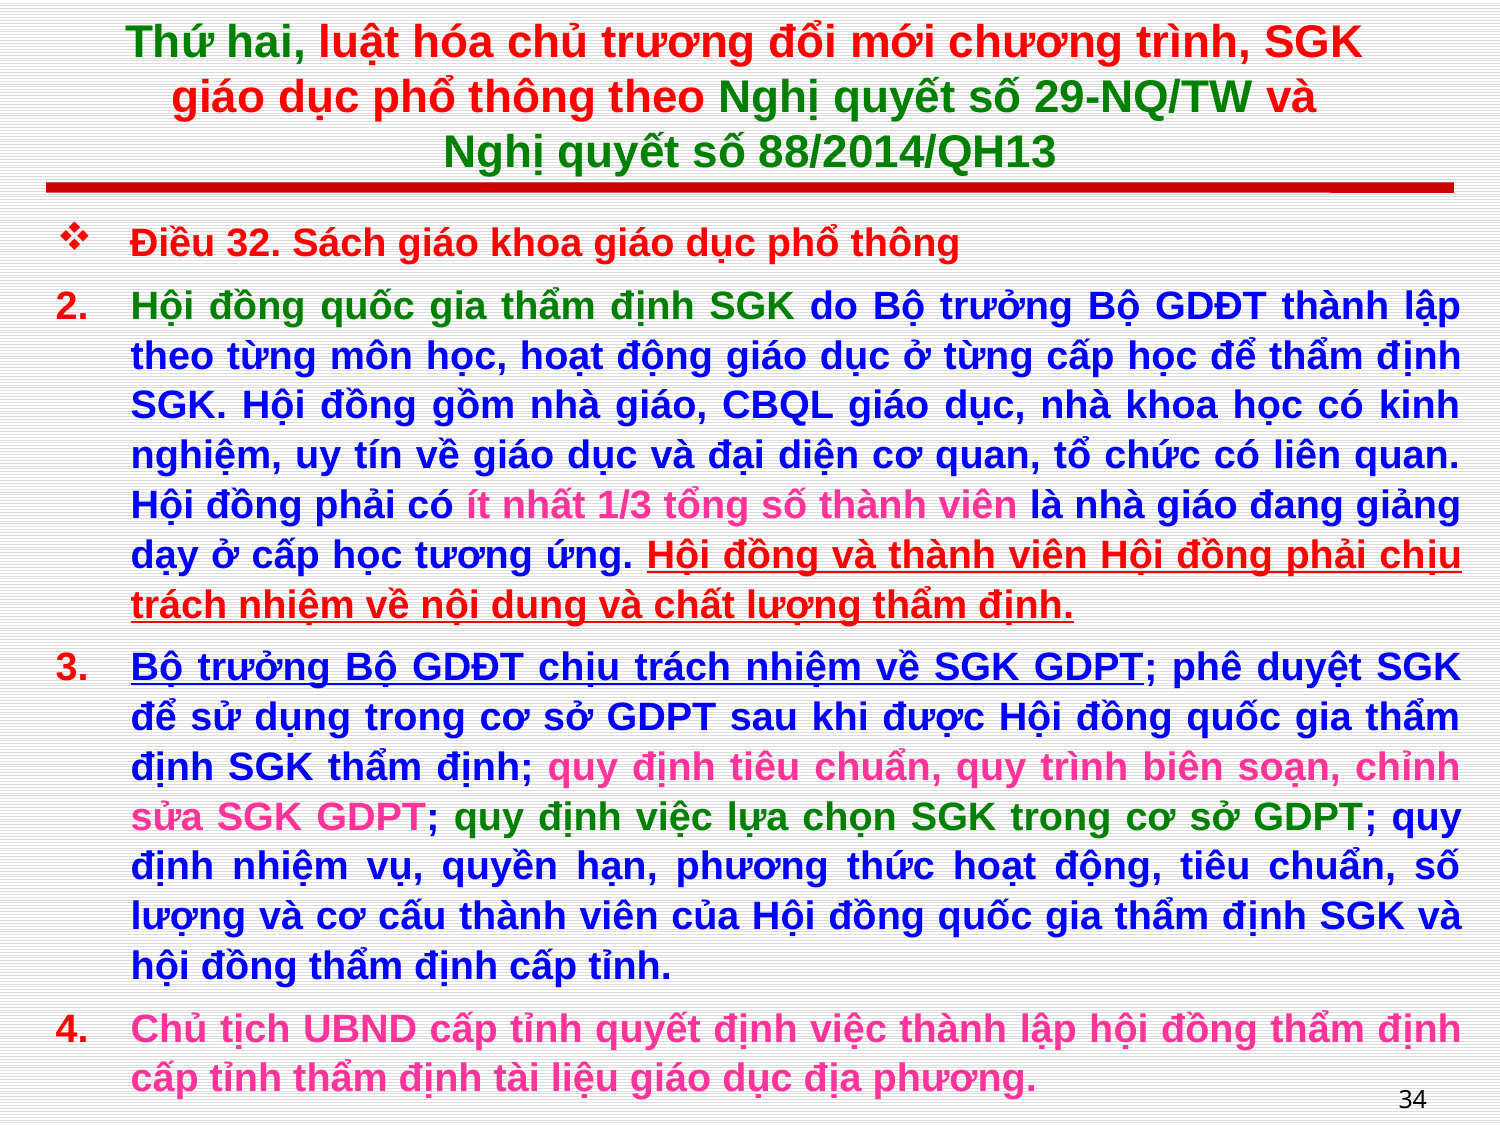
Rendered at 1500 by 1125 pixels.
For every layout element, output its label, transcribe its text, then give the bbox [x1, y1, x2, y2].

title Thứ hai, luật hóa chủ trương đổi mới chương trình, SGK giáo dục phổ thông theo Nghị quyết số 29-NQ/TW và Nghị quyết số 88/2014/QH13 [38, 12, 1463, 175]
text_box Điều 32. Sách giáo khoa giáo dục phổ thông Hội đồng quốc gia thẩm định SGK do Bộ trưởng Bộ GDĐT thành lập theo từng môn học, hoạt động giáo dục ở từng cấp học để thẩm định SGK. Hội đồng gồm nhà giáo, CBQL giáo dục, nhà khoa học có kinh nghiệm, uy tín về giáo dục và đại diện cơ quan, tổ chức có liên quan. Hội đồng phải có ít nhất 1/3 tổng số thành viên là nhà giáo đang giảng dạy ở cấp học tương ứng. Hội đồng và thành viên Hội đồng phải chịu trách nhiệm về nội dung và chất lượng thẩm định. Bộ trưởng Bộ GDĐT chịu trách nhiệm về SGK GDPT; phê duyệt SGK để sử dụng trong cơ sở GDPT sau khi được Hội đồng quốc gia thẩm định SGK thẩm định; quy định tiêu chuẩn, quy trình biên soạn, chỉnh sửa SGK GDPT; quy định việc lựa chọn SGK trong cơ sở GDPT; quy định nhiệm vụ, quyền hạn, phương thức hoạt động, tiêu chuẩn, số lượng và cơ cấu thành viên của Hội đồng quốc gia thẩm định SGK và hội đồng thẩm định cấp tỉnh. Chủ tịch UBND cấp tỉnh quyết định việc thành lập hội đồng thẩm định cấp tỉnh thẩm định tài liệu giáo dục địa phương. [23, 199, 1477, 1088]
